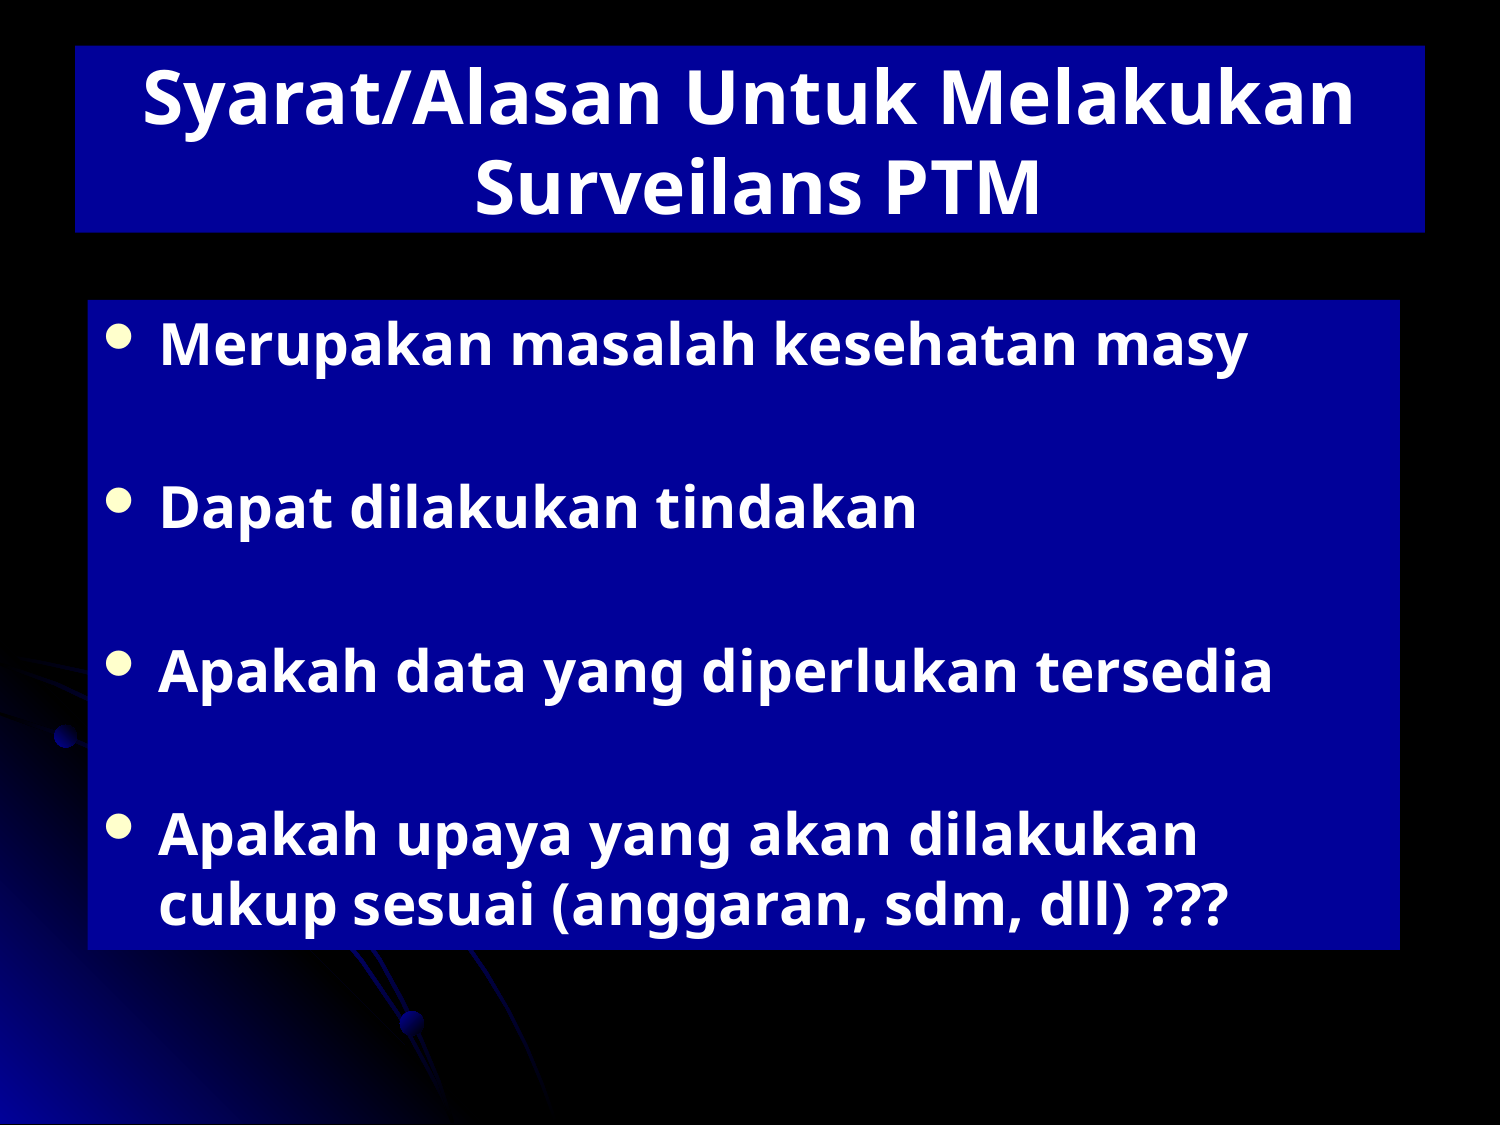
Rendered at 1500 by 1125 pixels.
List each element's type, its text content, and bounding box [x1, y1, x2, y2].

title Syarat/Alasan Untuk Melakukan Surveilans PTM [74, 45, 1426, 233]
list Merupakan masalah kesehatan masy Dapat dilakukan tindakan Apakah data yang diperlukan tersedia Apakah upaya yang akan dilakukan cukup sesuai (anggaran, sdm, dll) ??? [87, 299, 1401, 951]
